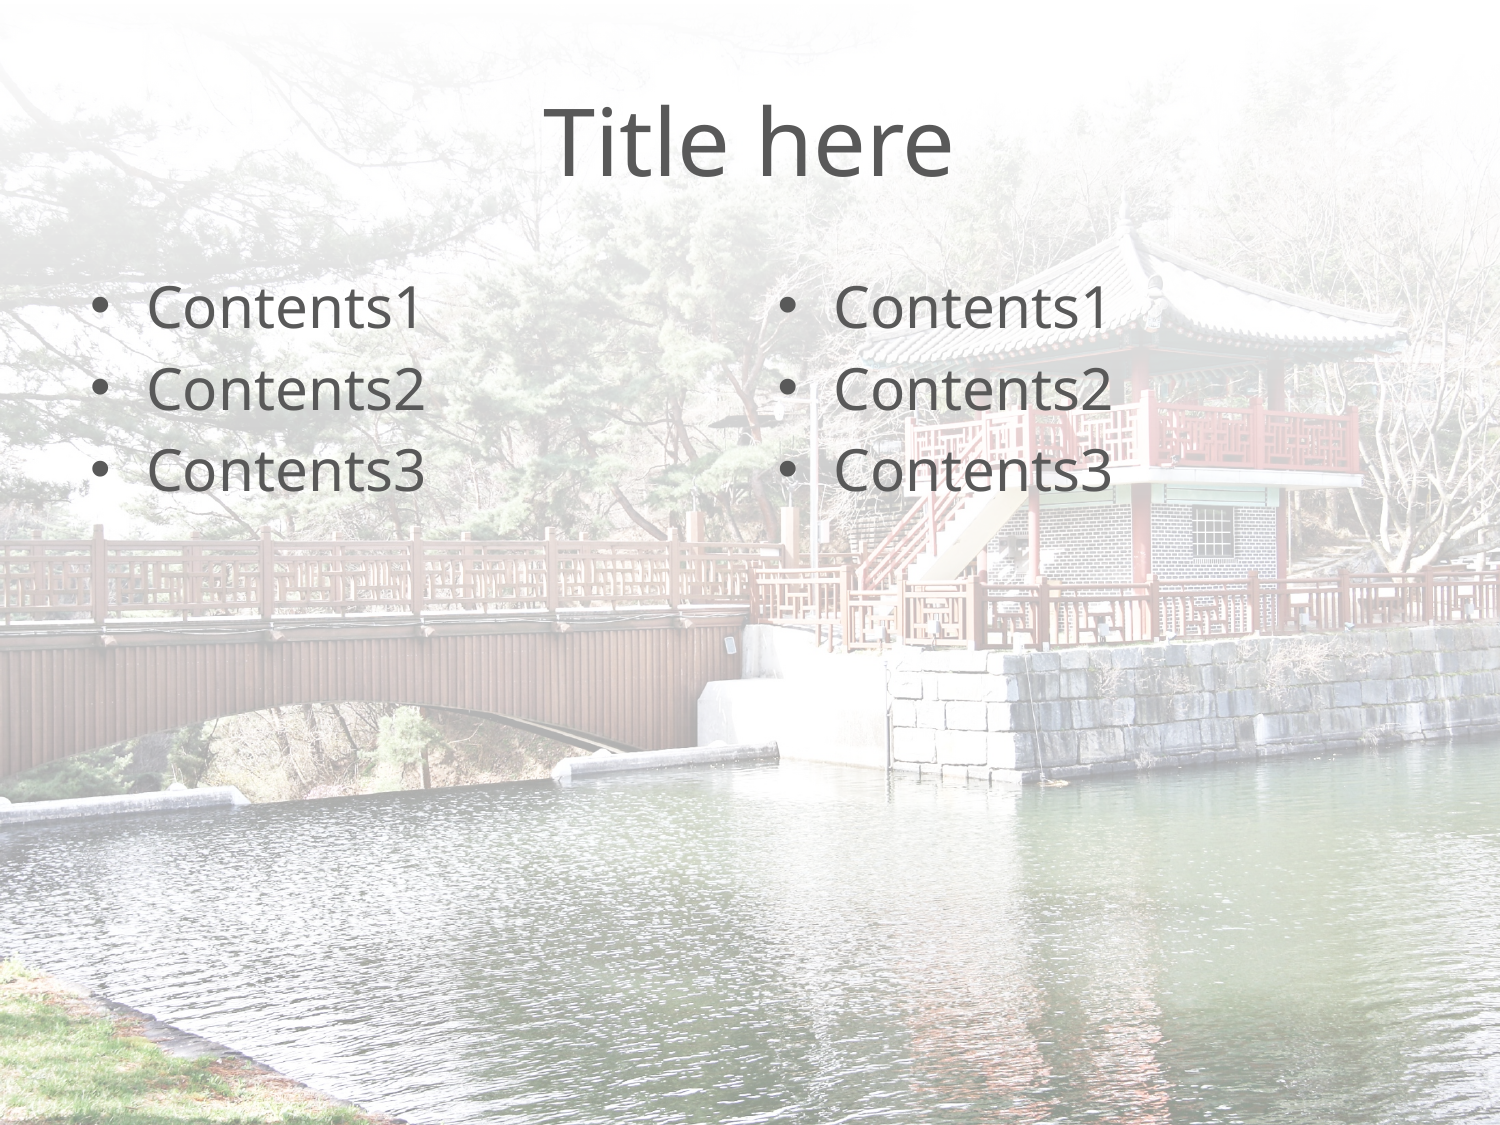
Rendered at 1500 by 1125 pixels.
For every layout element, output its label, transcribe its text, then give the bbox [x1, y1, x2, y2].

title Title here [75, 45, 1425, 233]
list Contents1 Contents2 Contents3 [75, 262, 738, 1005]
text_box [0, 0, 1500, 1125]
list Contents1 Contents2 Contents3 [762, 262, 1425, 1005]
